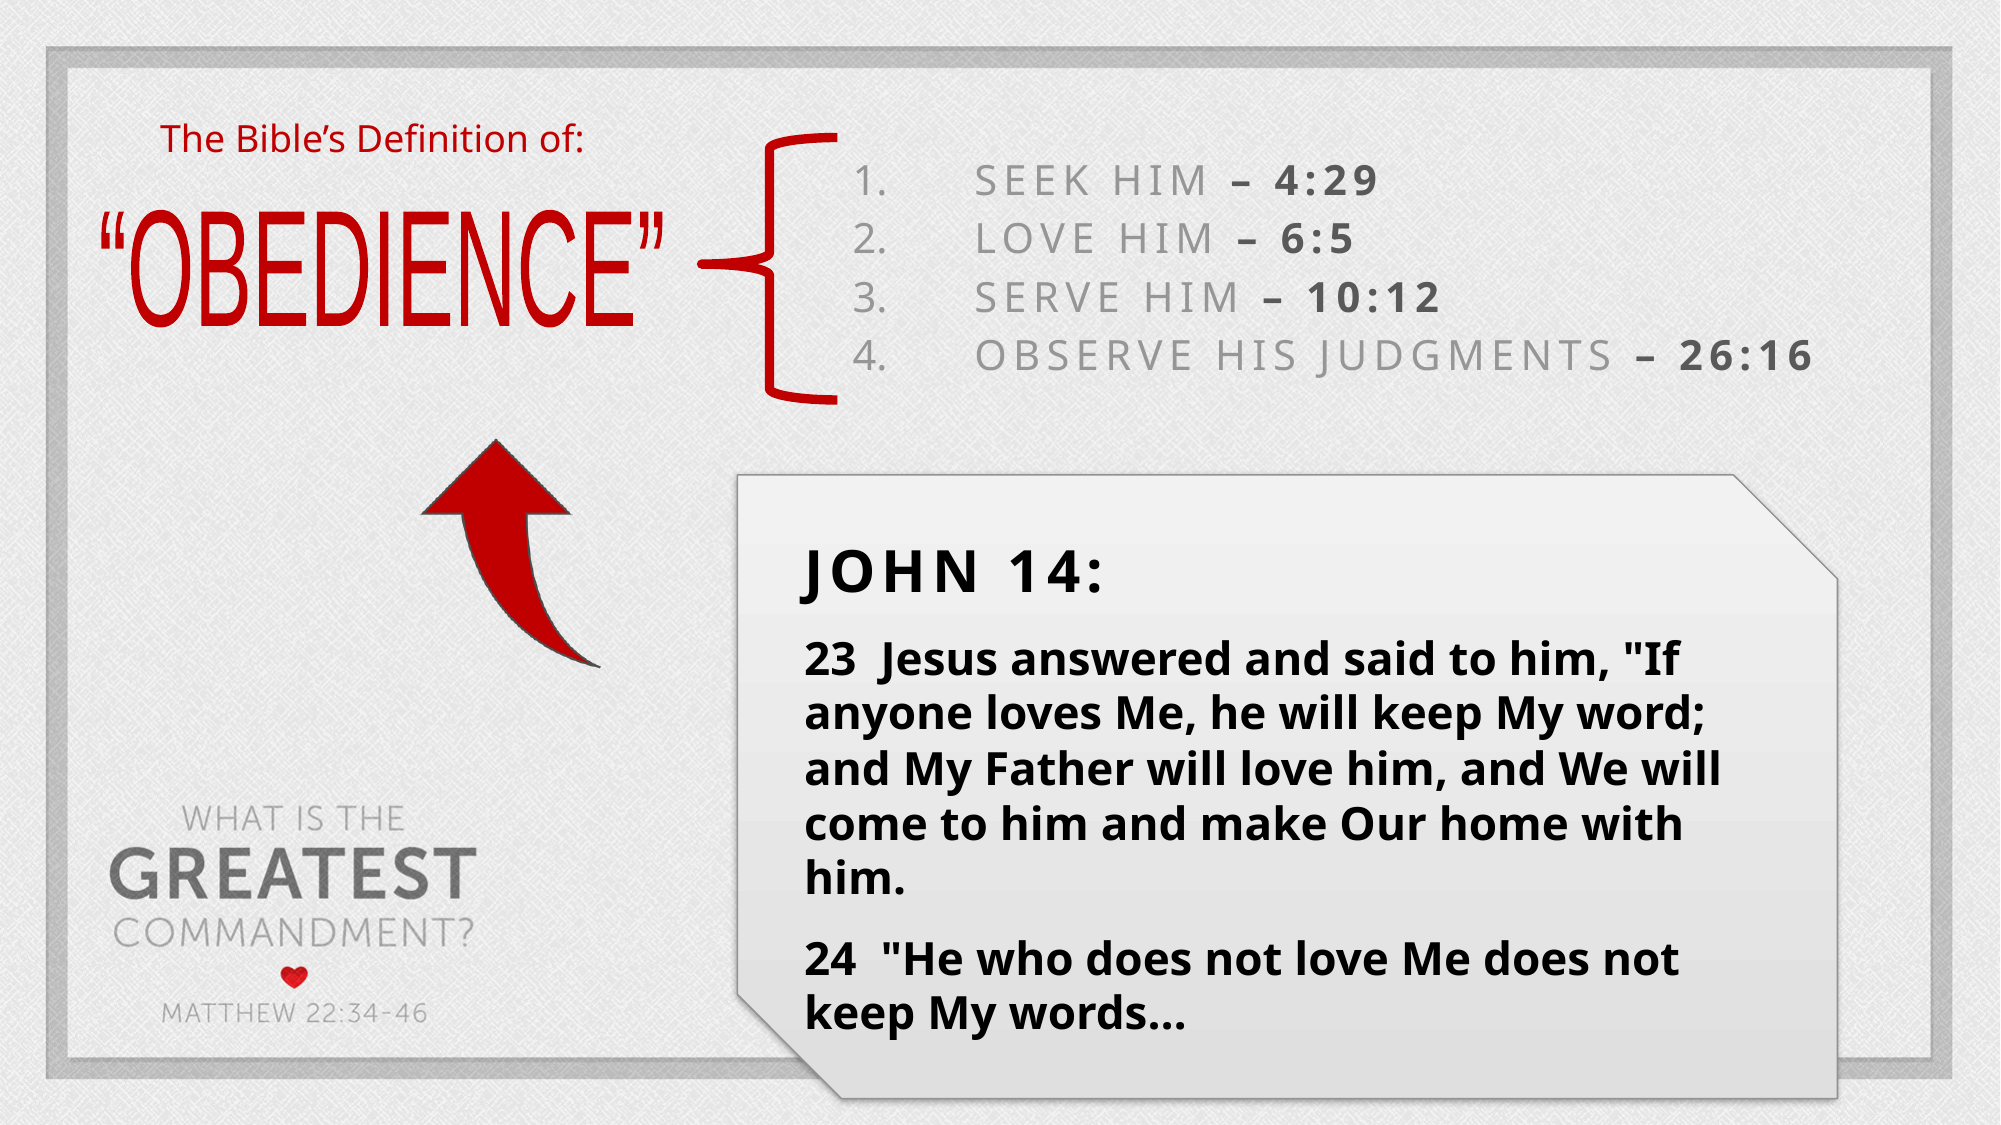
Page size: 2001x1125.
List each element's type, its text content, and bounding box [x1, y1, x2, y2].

text_box The Bible’s Definition of: [145, 107, 600, 167]
picture [0, 0, 2001, 1125]
text_box JOHN 14: 23 Jesus answered and said to him, "If anyone loves Me, he will keep My word; and My Father will love him, and We will come to him and make Our home with him. 24 "He who does not love Me does not keep My words… [736, 474, 1839, 1100]
text_box [700, 136, 838, 401]
list SEEK HIM – 4:29 LOVE HIM – 6:5 SERVE HIM – 10:12 OBSERVE HIS JUDGMENTS – 26:16 [837, 80, 1899, 453]
